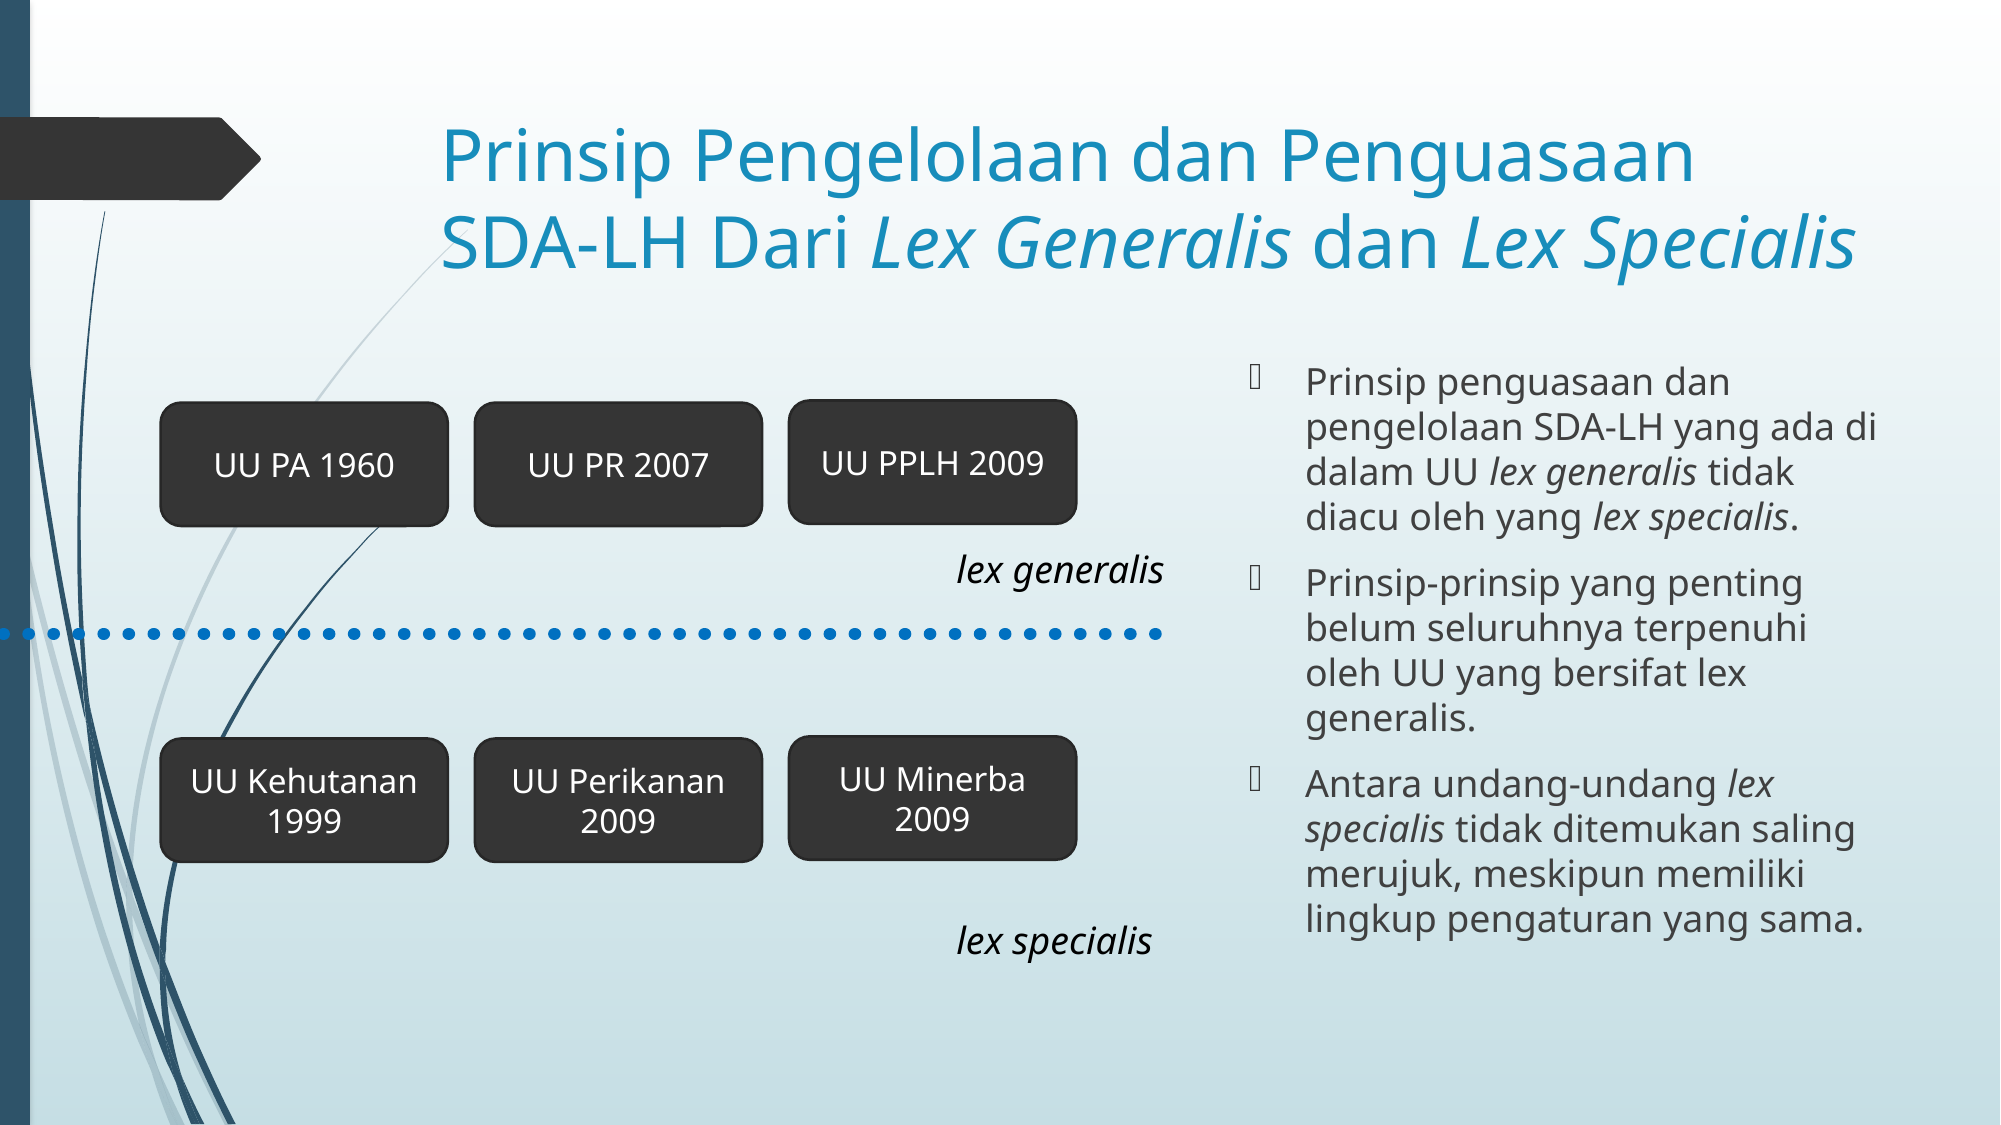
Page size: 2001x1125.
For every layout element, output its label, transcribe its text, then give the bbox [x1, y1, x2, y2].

text_box UU PR 2007 [473, 401, 764, 528]
text_box lex generalis [941, 538, 1180, 599]
text_box UU PPLH 2009 [787, 399, 1078, 526]
text_box UU Perikanan 2009 [473, 737, 764, 864]
text_box lex specialis [941, 909, 1169, 970]
text_box UU PA 1960 [159, 401, 450, 528]
title Prinsip Pengelolaan dan Penguasaan SDA-LH Dari Lex Generalis dan Lex Specialis [425, 102, 1888, 313]
list Prinsip penguasaan dan pengelolaan SDA-LH yang ada di dalam UU lex generalis tidak diacu oleh yang lex specialis. Prinsip-prinsip yang penting belum seluruhnya terpenuhi oleh UU yang bersifat lex generalis. Antara undang-undang lex specialis tidak ditemukan saling merujuk, meskipun memiliki lingkup pengaturan yang sama. [1233, 350, 1906, 1042]
text_box UU Kehutanan 1999 [159, 737, 450, 864]
text_box UU Minerba 2009 [787, 735, 1078, 862]
